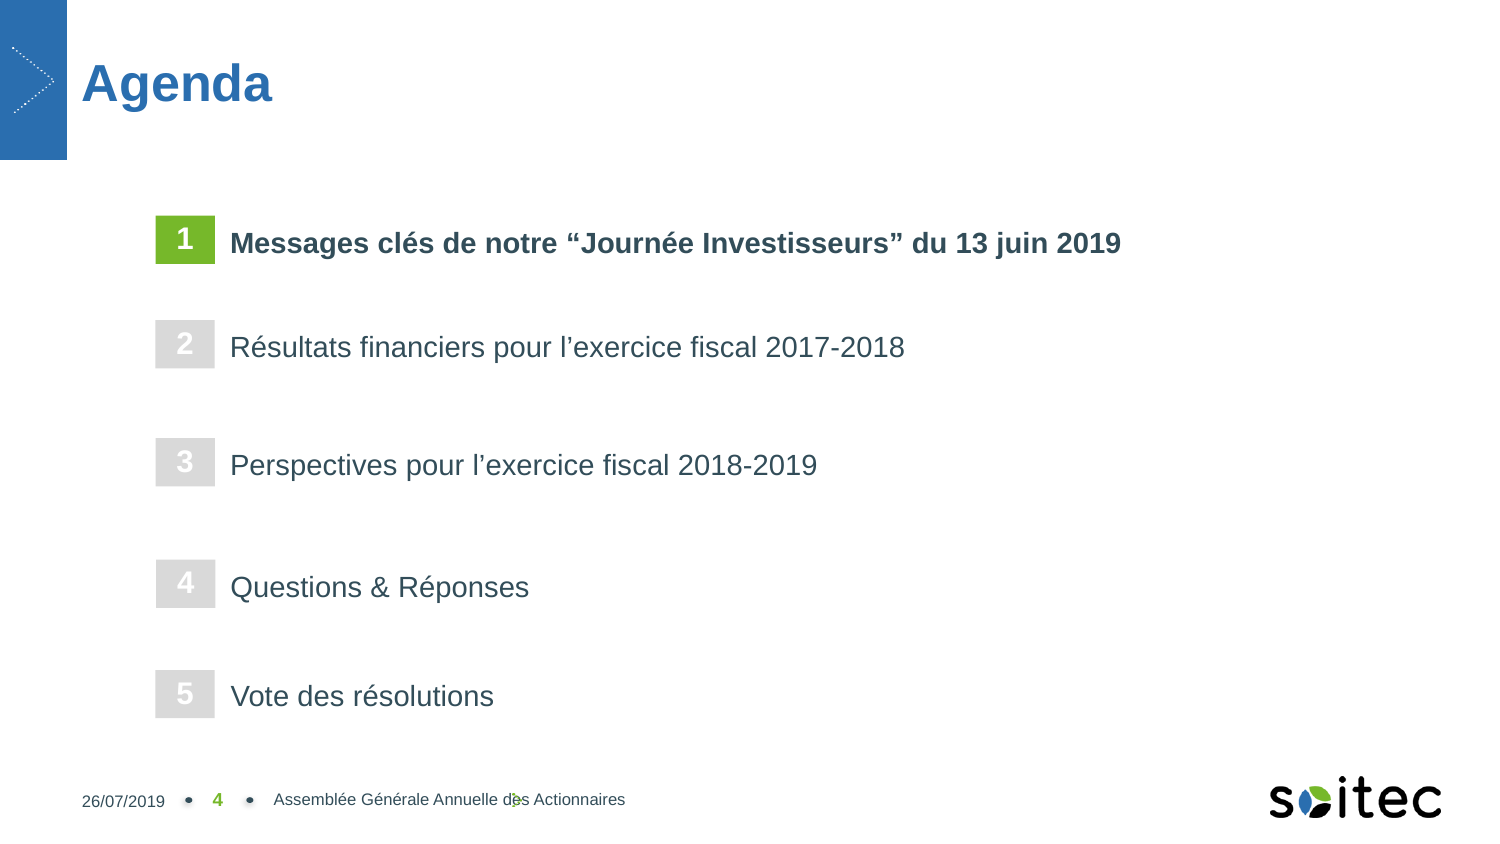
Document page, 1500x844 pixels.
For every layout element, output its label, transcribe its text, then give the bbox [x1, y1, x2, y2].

text_box 2 [155, 320, 215, 369]
text_box 1 [155, 215, 215, 264]
slide_number 4 [190, 776, 246, 822]
title Agenda [81, 49, 1500, 113]
footer Assemblée Générale Annuelle des Actionnaires [253, 776, 1262, 822]
text_box 3 [155, 438, 215, 487]
picture [1270, 776, 1441, 818]
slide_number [81, 778, 191, 823]
text_box Résultats financiers pour l’exercice fiscal 2017-2018 [214, 321, 1356, 371]
text_box Vote des résolutions [215, 670, 1357, 719]
text_box Questions & Réponses [215, 561, 1357, 610]
picture [0, 0, 67, 160]
text_box 5 [155, 670, 215, 719]
text_box Perspectives pour l’exercice fiscal 2018-2019 [214, 439, 1356, 488]
text_box 4 [156, 559, 216, 608]
text_box Messages clés de notre “Journée Investisseurs” du 13 juin 2019 [214, 217, 1356, 266]
